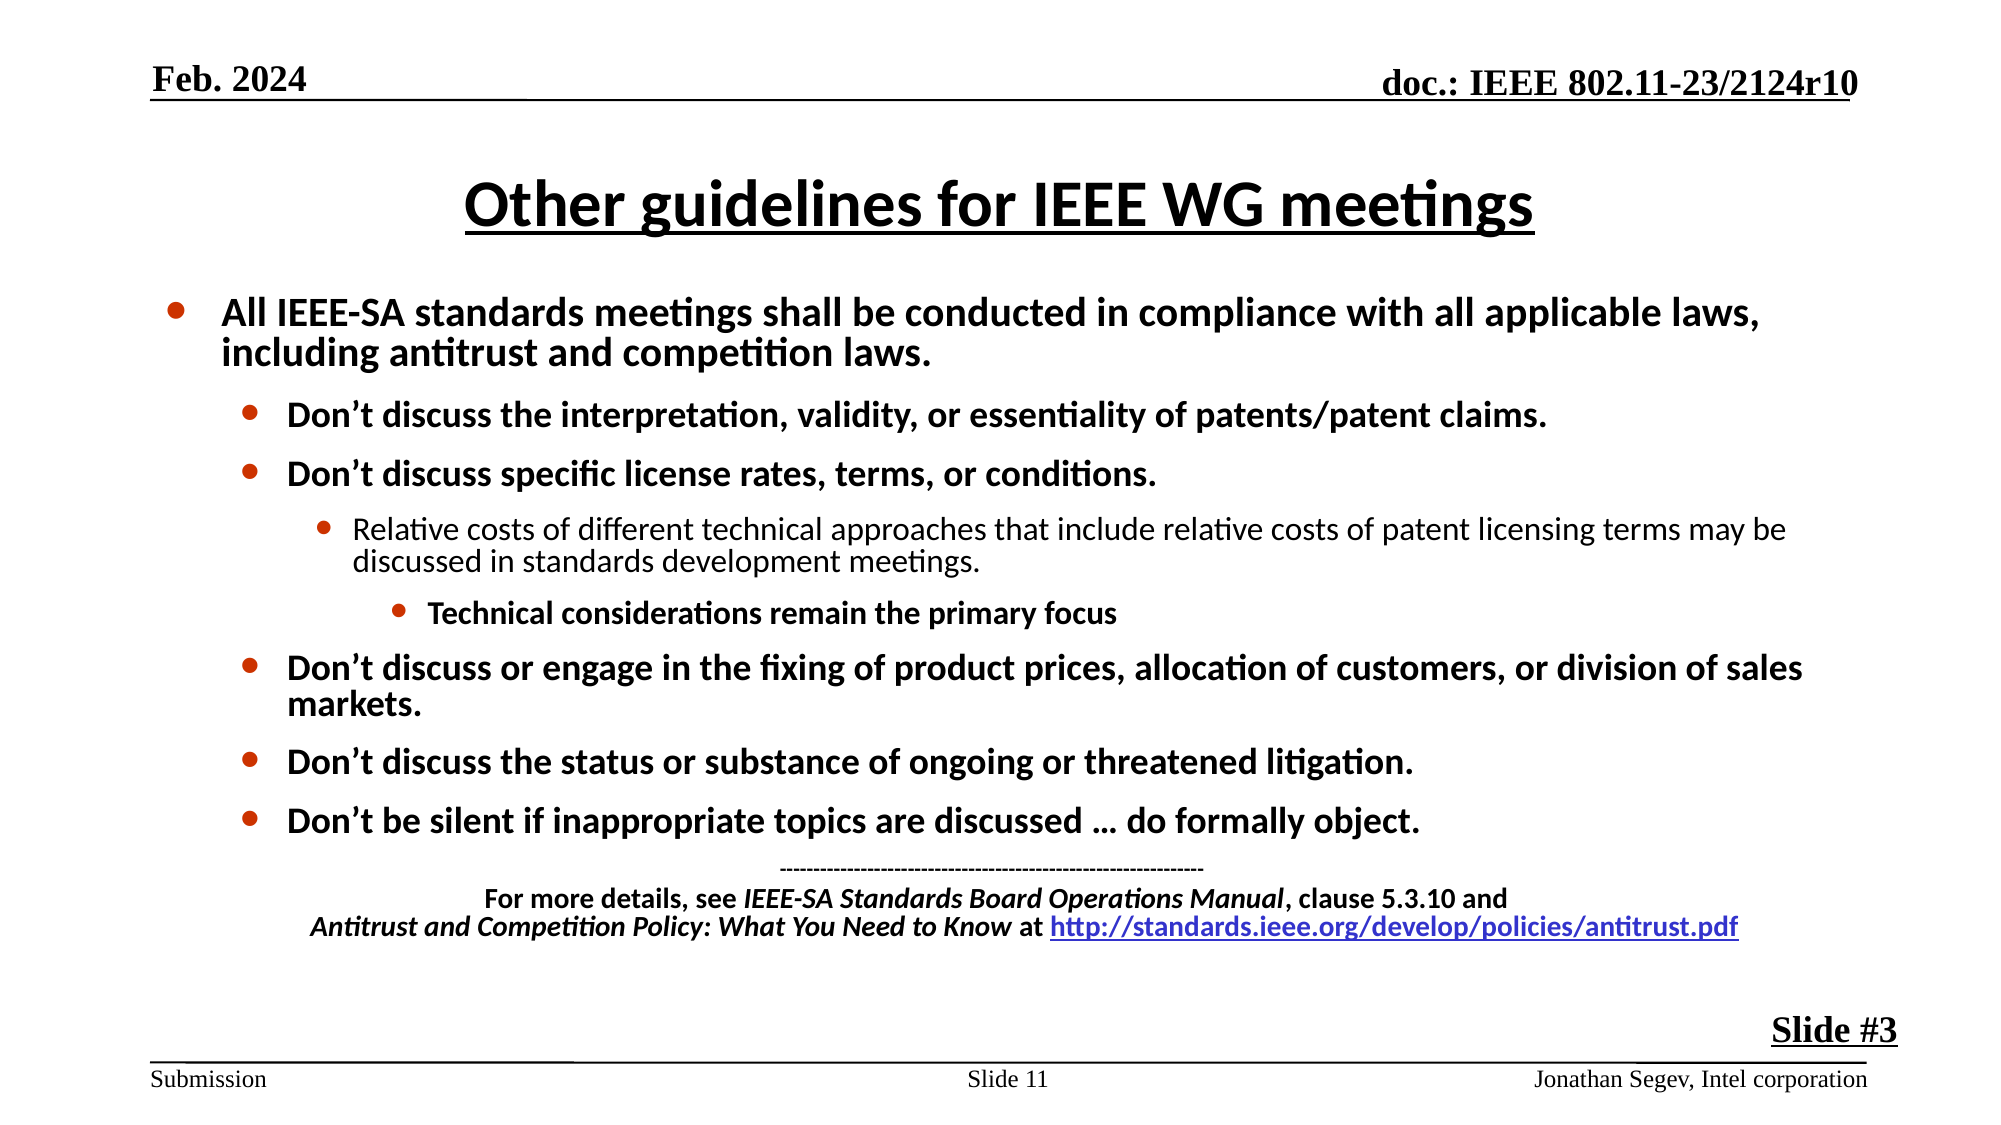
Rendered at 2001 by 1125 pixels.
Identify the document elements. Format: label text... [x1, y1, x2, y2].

list All IEEE-SA standards meetings shall be conducted in compliance with all applicable laws, including antitrust and competition laws. Don’t discuss the interpretation, validity, or essentiality of patents/patent claims. Don’t discuss specific license rates, terms, or conditions. Relative costs of different technical approaches that include relative costs of patent licensing terms may be discussed in standards development meetings. Technical considerations remain the primary focus Don’t discuss or engage in the fixing of product prices, allocation of customers, or division of sales markets. Don’t discuss the status or substance of ongoing or threatened litigation. Don’t be silent if inappropriate topics are discussed … do formally object. --------------------------------------------------------------- For more details, see IEEE-SA Standards Board Operations Manual, clause 5.3.10 and Antitrust and Competition Policy: What You Need to Know at http://standards.ieee.org/develop/policies/antitrust.pdf [149, 286, 1850, 1000]
text_box Slide #3 [1756, 997, 1913, 1058]
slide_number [152, 54, 563, 100]
slide_number Slide 11 [950, 1061, 1067, 1123]
title Other guidelines for IEEE WG meetings [149, 112, 1850, 286]
footer Jonathan Segev, Intel corporation [1171, 1061, 1869, 1093]
